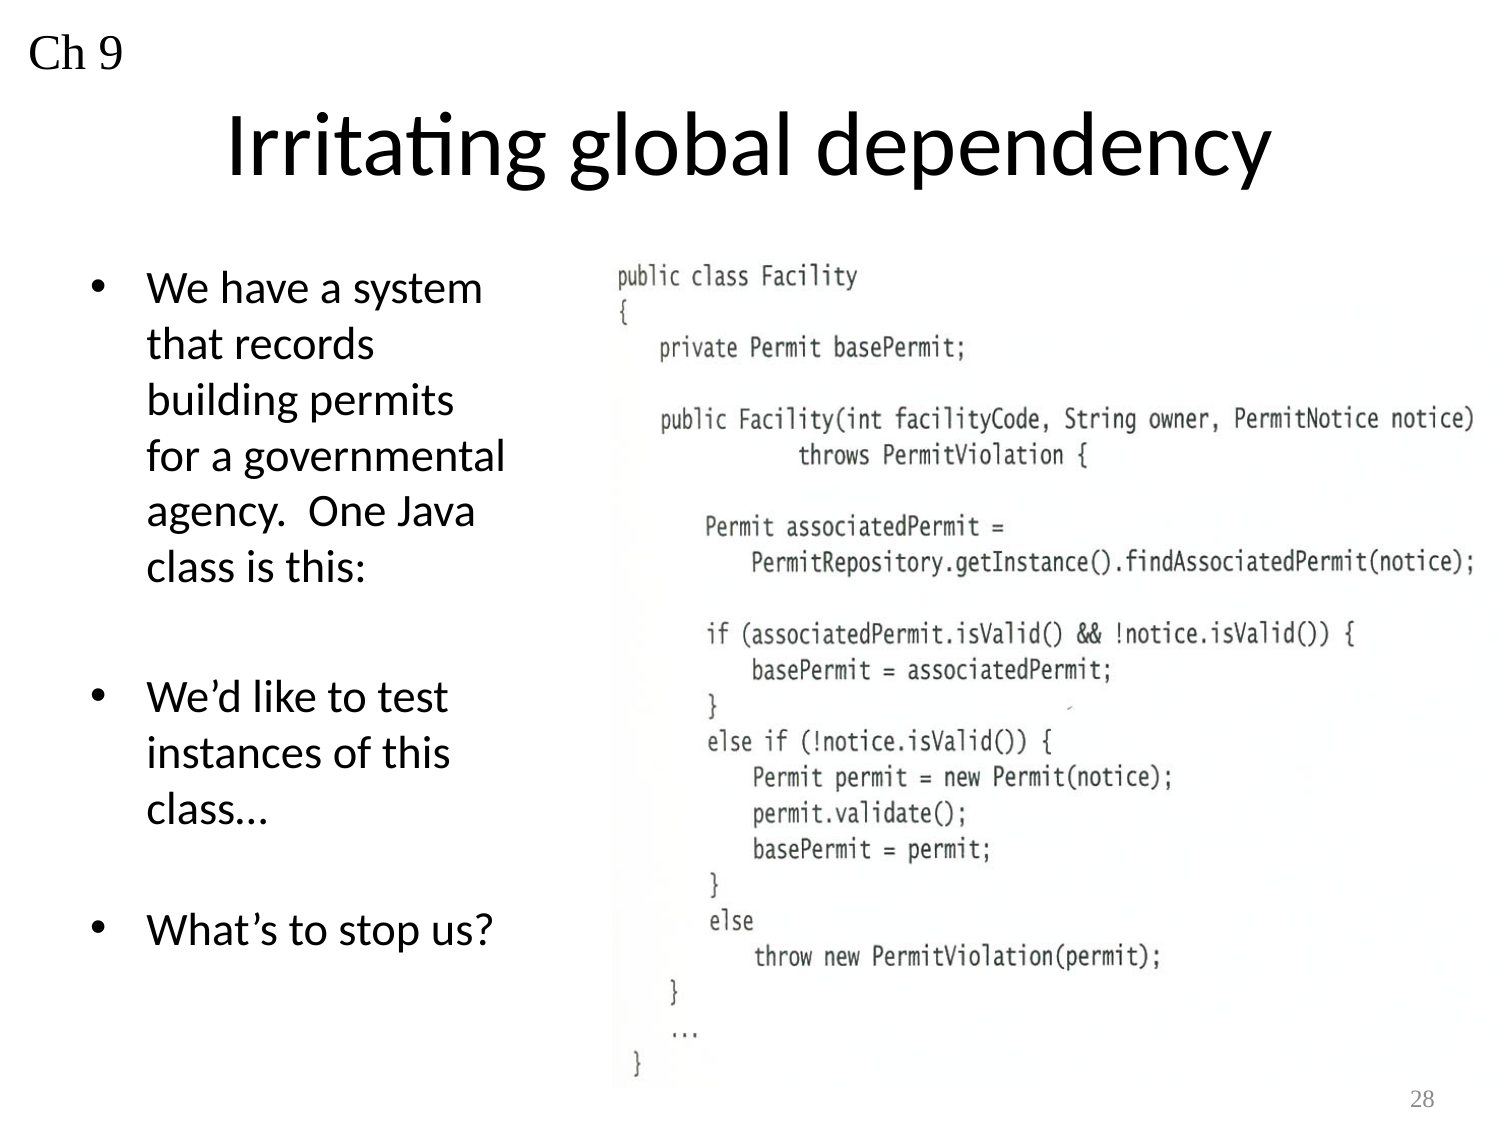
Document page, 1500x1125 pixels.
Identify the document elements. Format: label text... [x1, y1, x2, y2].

text_box Ch 9 [13, 12, 139, 88]
picture [612, 259, 1500, 1088]
list We have a system that records building permits for a governmental agency. One Java class is this: We’d like to test instances of this class… What’s to stop us? [75, 249, 525, 993]
title Irritating global dependency [75, 45, 1425, 233]
